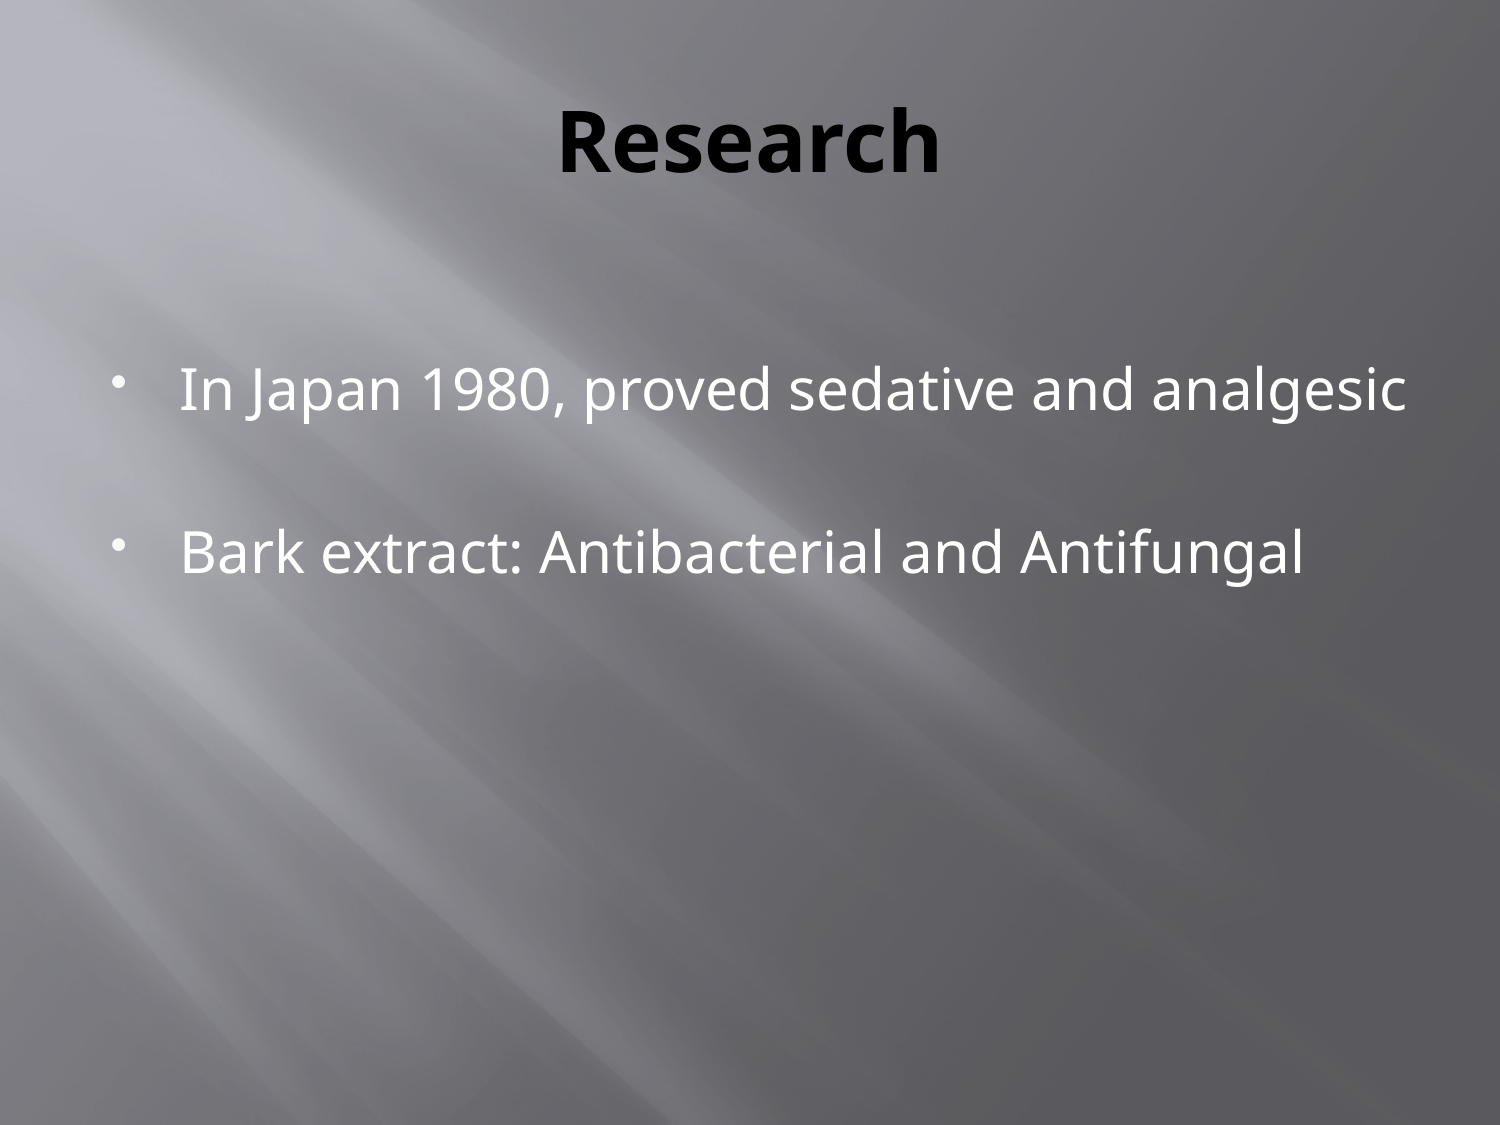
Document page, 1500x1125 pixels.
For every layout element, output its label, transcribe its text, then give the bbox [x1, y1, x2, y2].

title Research [75, 45, 1425, 233]
list In Japan 1980, proved sedative and analgesic Bark extract: Antibacterial and Antifungal [75, 262, 1425, 1035]
